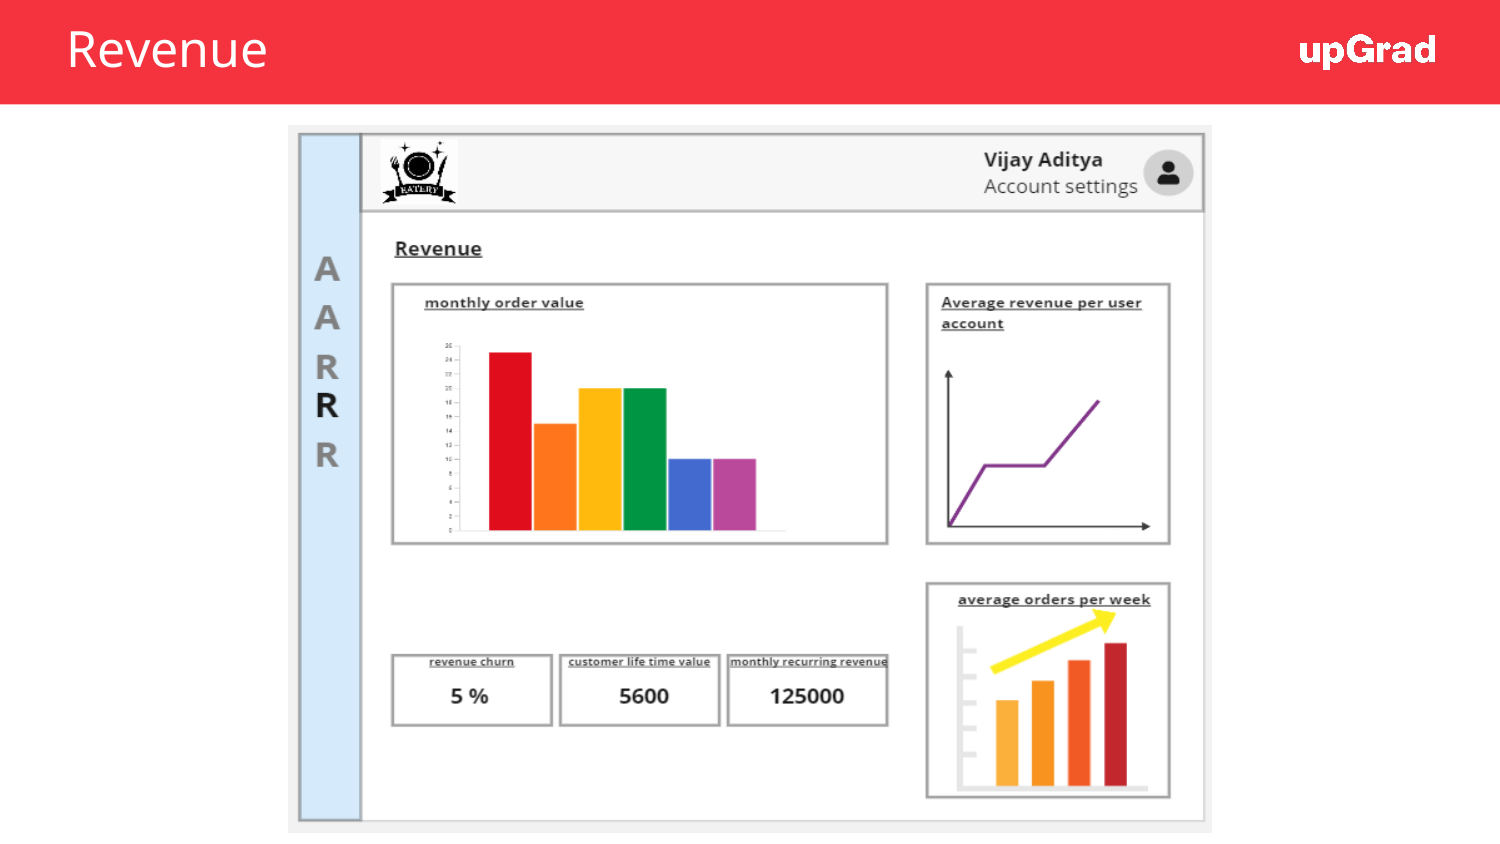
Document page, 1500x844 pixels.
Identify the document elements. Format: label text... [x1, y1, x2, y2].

picture [1300, 34, 1435, 70]
title Revenue [51, 20, 665, 83]
picture [287, 124, 1213, 833]
